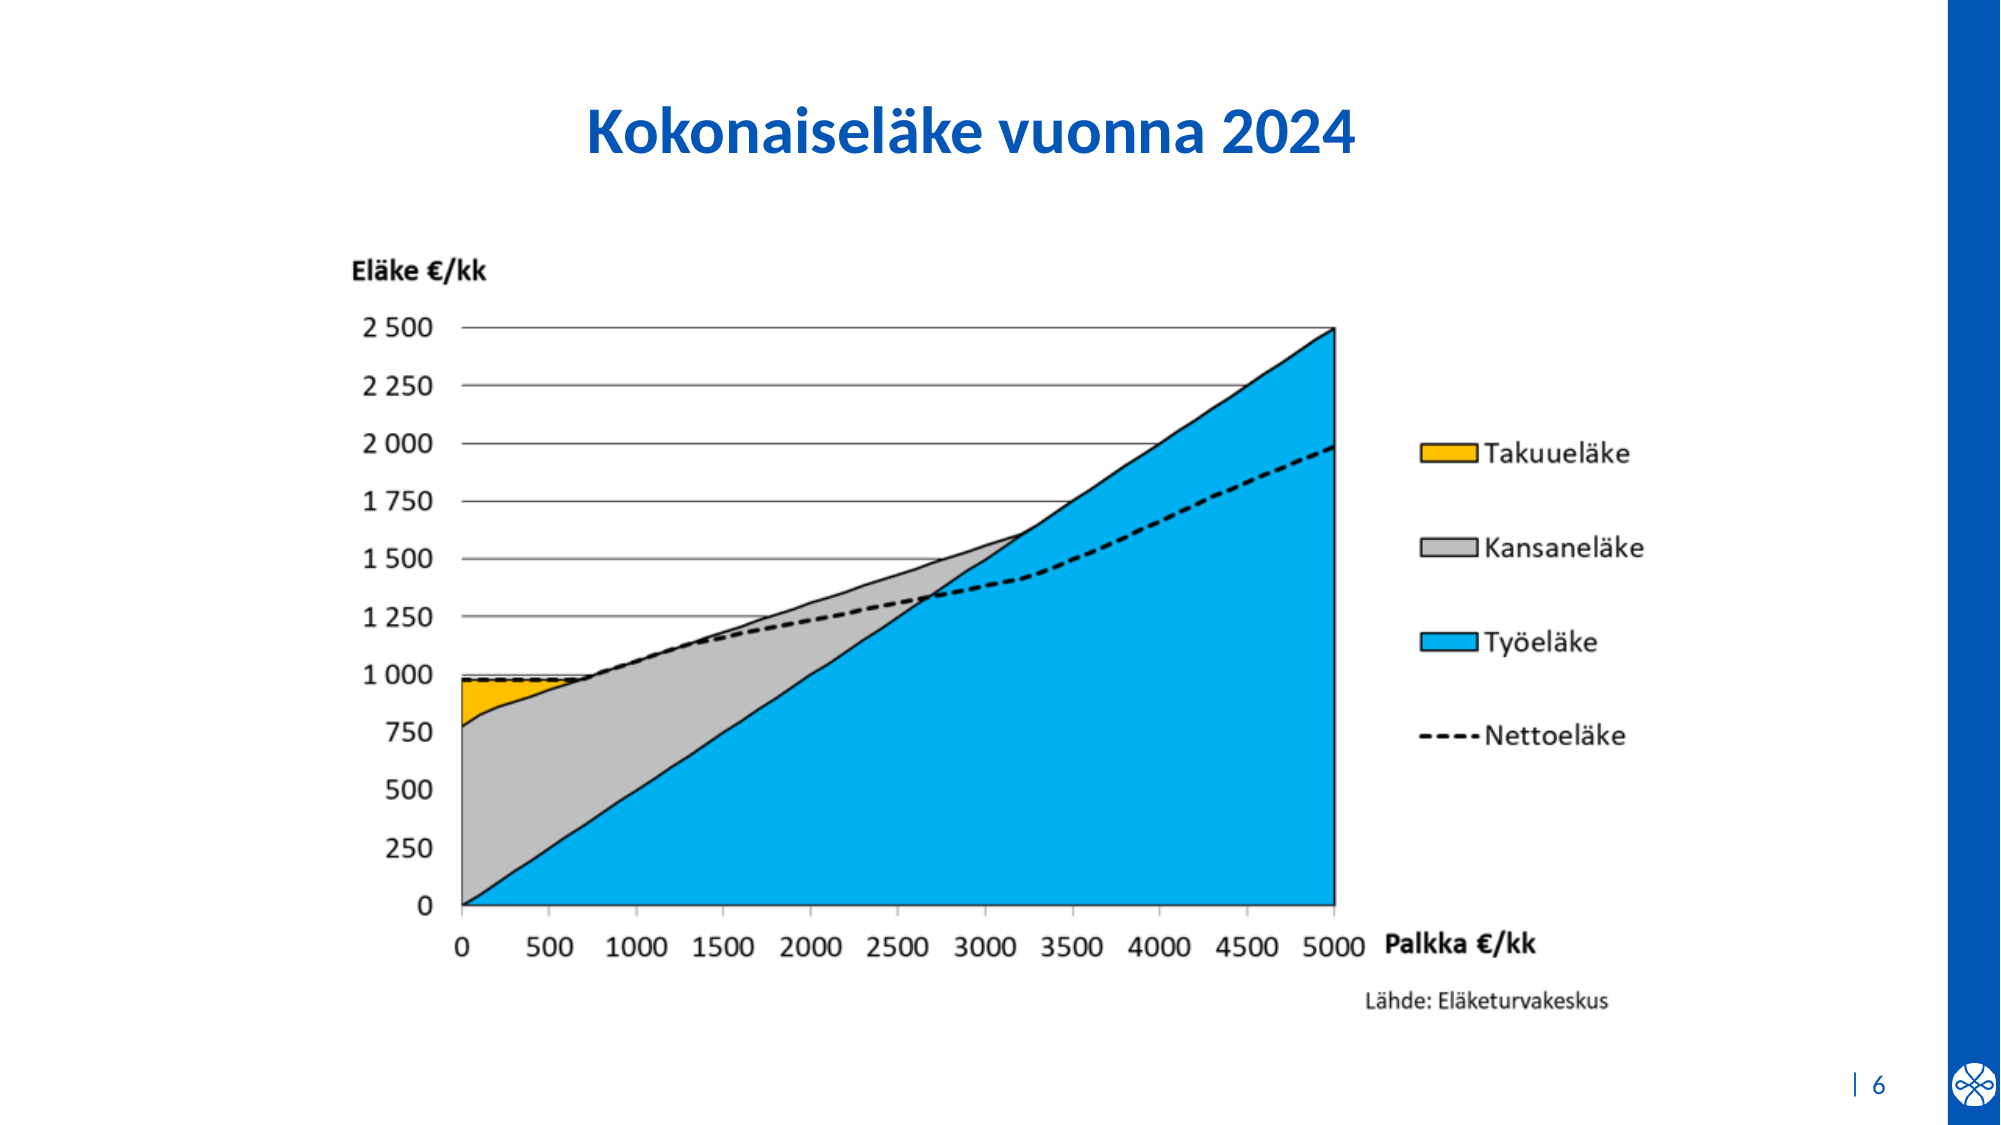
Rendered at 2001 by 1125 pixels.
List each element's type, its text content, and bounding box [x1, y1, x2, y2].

picture [1952, 1063, 1996, 1106]
picture [338, 238, 1662, 1030]
slide_number 6 [1857, 1057, 1924, 1111]
title Kokonaiseläke vuonna 2024 [0, 79, 1945, 216]
